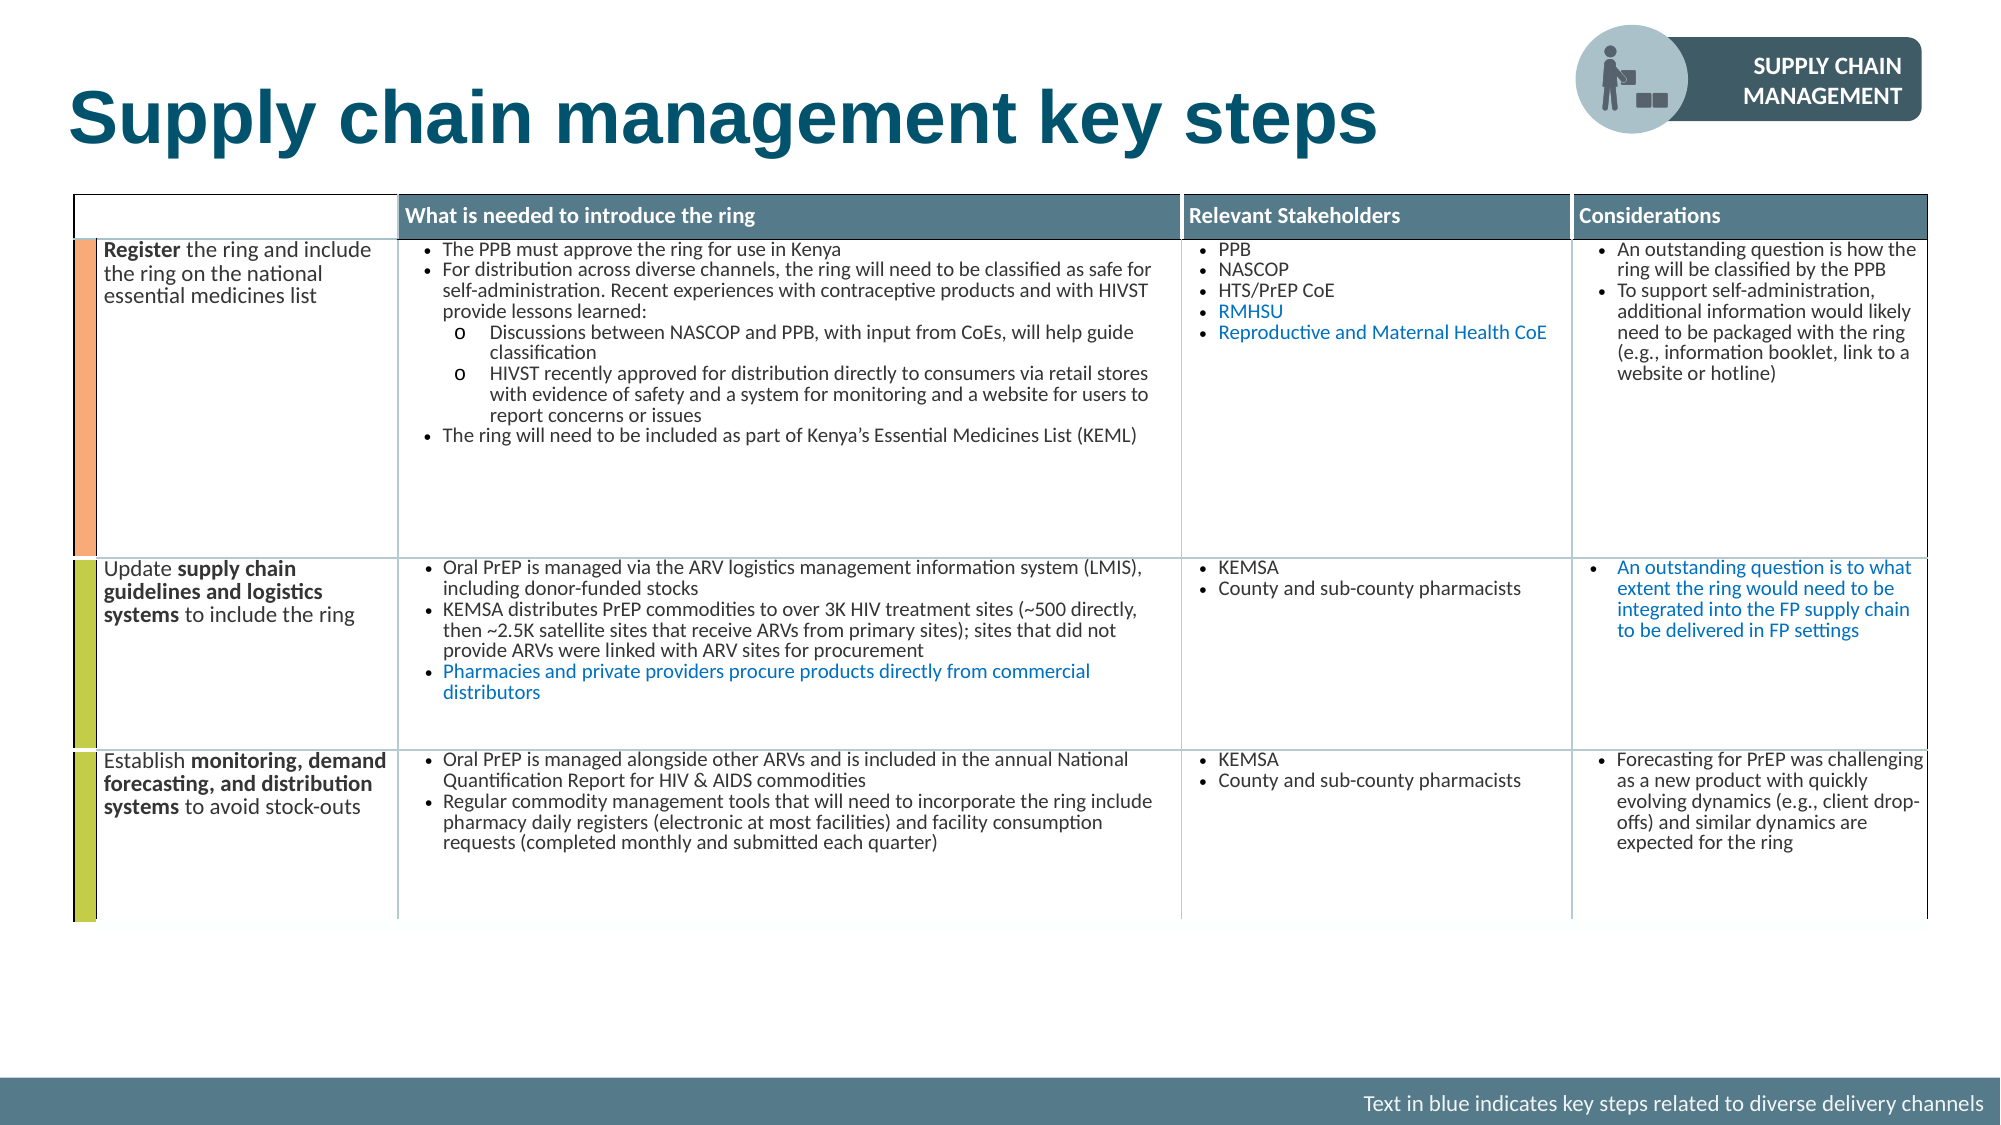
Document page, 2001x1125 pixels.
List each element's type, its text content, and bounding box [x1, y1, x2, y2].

table_cell KEMSA County and sub-county pharmacists [1182, 559, 1571, 749]
text_box Text in blue indicates key steps related to diverse delivery channels [1348, 1080, 2000, 1124]
table_cell Register the ring and include the ring on the national essential medicines list [97, 240, 397, 557]
table_cell Update supply chain guidelines and logistics systems to include the ring [97, 559, 397, 749]
table_header Relevant Stakeholders [1184, 195, 1570, 239]
table_cell An outstanding question is how the ring will be classified by the PPB To support self-administration, additional information would likely need to be packaged with the ring (e.g., information booklet, link to a website or hotline) [1573, 240, 1927, 557]
text_box [1598, 123, 1666, 134]
title Supply chain management key steps [53, 36, 1923, 168]
table_cell [75, 240, 96, 556]
table_cell Forecasting for PrEP was challenging as a new product with quickly evolving dynamics (e.g., client drop-offs) and similar dynamics are expected for the ring [1573, 751, 1927, 919]
text_box SUPPLY CHAIN MANAGEMENT [1669, 37, 1922, 122]
table_cell An outstanding question is to what extent the ring would need to be integrated into the FP supply chain to be delivered in FP settings [1573, 559, 1927, 749]
table_cell Oral PrEP is managed alongside other ARVs and is included in the annual National Quantification Report for HIV & AIDS commodities Regular commodity management tools that will need to incorporate the ring include pharmacy daily registers (electronic at most facilities) and facility consumption requests (completed monthly and submitted each quarter) [399, 751, 1181, 919]
table_cell Oral PrEP is managed via the ARV logistics management information system (LMIS), including donor-funded stocks KEMSA distributes PrEP commodities to over 3K HIV treatment sites (~500 directly, then ~2.5K satellite sites that receive ARVs from primary sites); sites that did not provide ARVs were linked with ARV sites for procurement Pharmacies and private providers procure products directly from commercial distributors [399, 559, 1181, 749]
table_cell KEMSA County and sub-county pharmacists [1182, 751, 1571, 919]
table_header Considerations [1574, 195, 1927, 239]
table_header What is needed to introduce the ring [399, 195, 1180, 239]
text_box [1575, 24, 1672, 113]
table_cell PPB NASCOP HTS/PrEP CoE RMHSU Reproductive and Maternal Health CoE [1182, 240, 1571, 557]
table_cell The PPB must approve the ring for use in Kenya For distribution across diverse channels, the ring will need to be classified as safe for self-administration. Recent experiences with contraceptive products and with HIVST provide lessons learned: Discussions between NASCOP and PPB, with input from CoEs, will help guide classification HIVST recently approved for distribution directly to consumers via retail stores with evidence of safety and a system for monitoring and a website for users to report concerns or issues The ring will need to be included as part of Kenya’s Essential Medicines List (KEML) [399, 240, 1181, 557]
table_cell [75, 752, 96, 922]
table_header [75, 195, 397, 238]
table_cell Establish monitoring, demand forecasting, and distribution systems to avoid stock-outs [97, 751, 397, 919]
text_box [1684, 59, 1689, 100]
table_cell [75, 560, 96, 748]
picture [1592, 42, 1678, 115]
